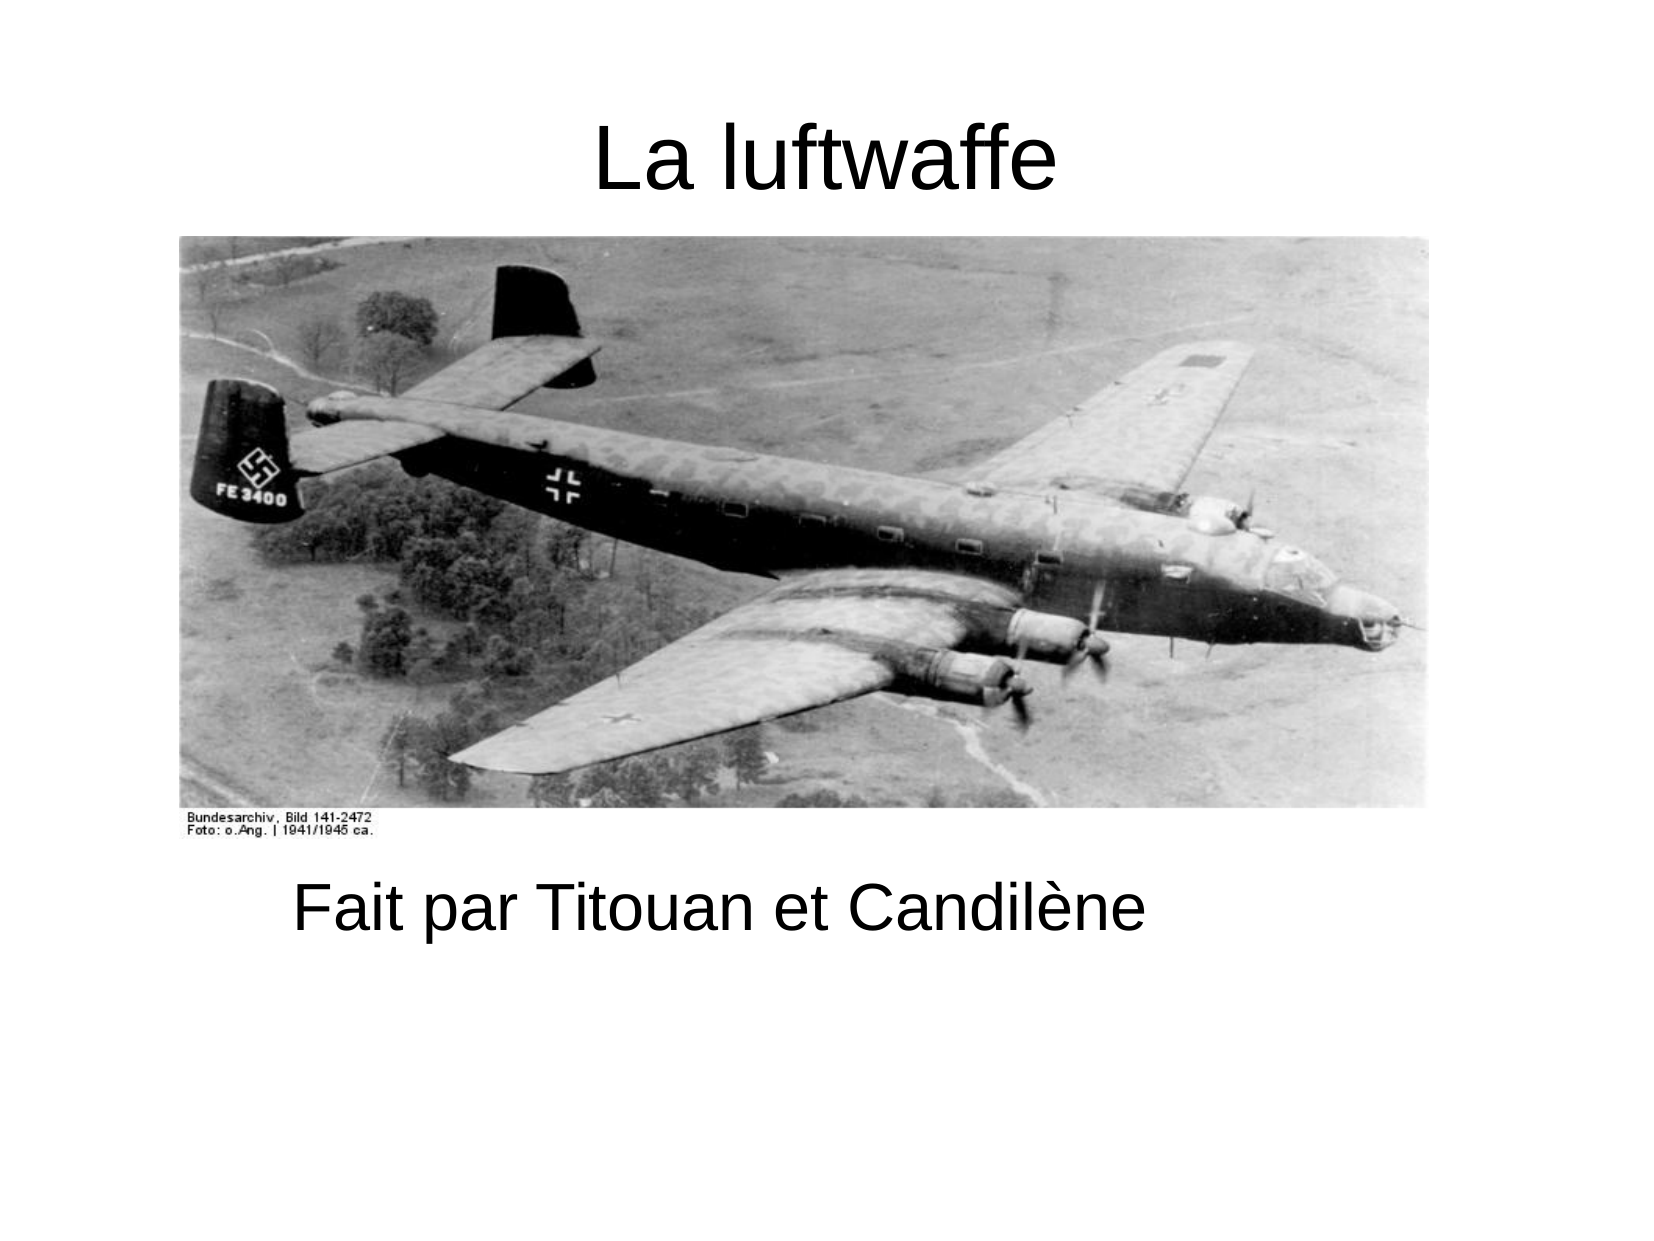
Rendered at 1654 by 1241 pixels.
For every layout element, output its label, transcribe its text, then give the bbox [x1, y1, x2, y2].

text_box La luftwaffe [82, 49, 1571, 257]
text_box Fait par Titouan et Candilène [0, 327, 1465, 1075]
picture [178, 235, 1430, 839]
